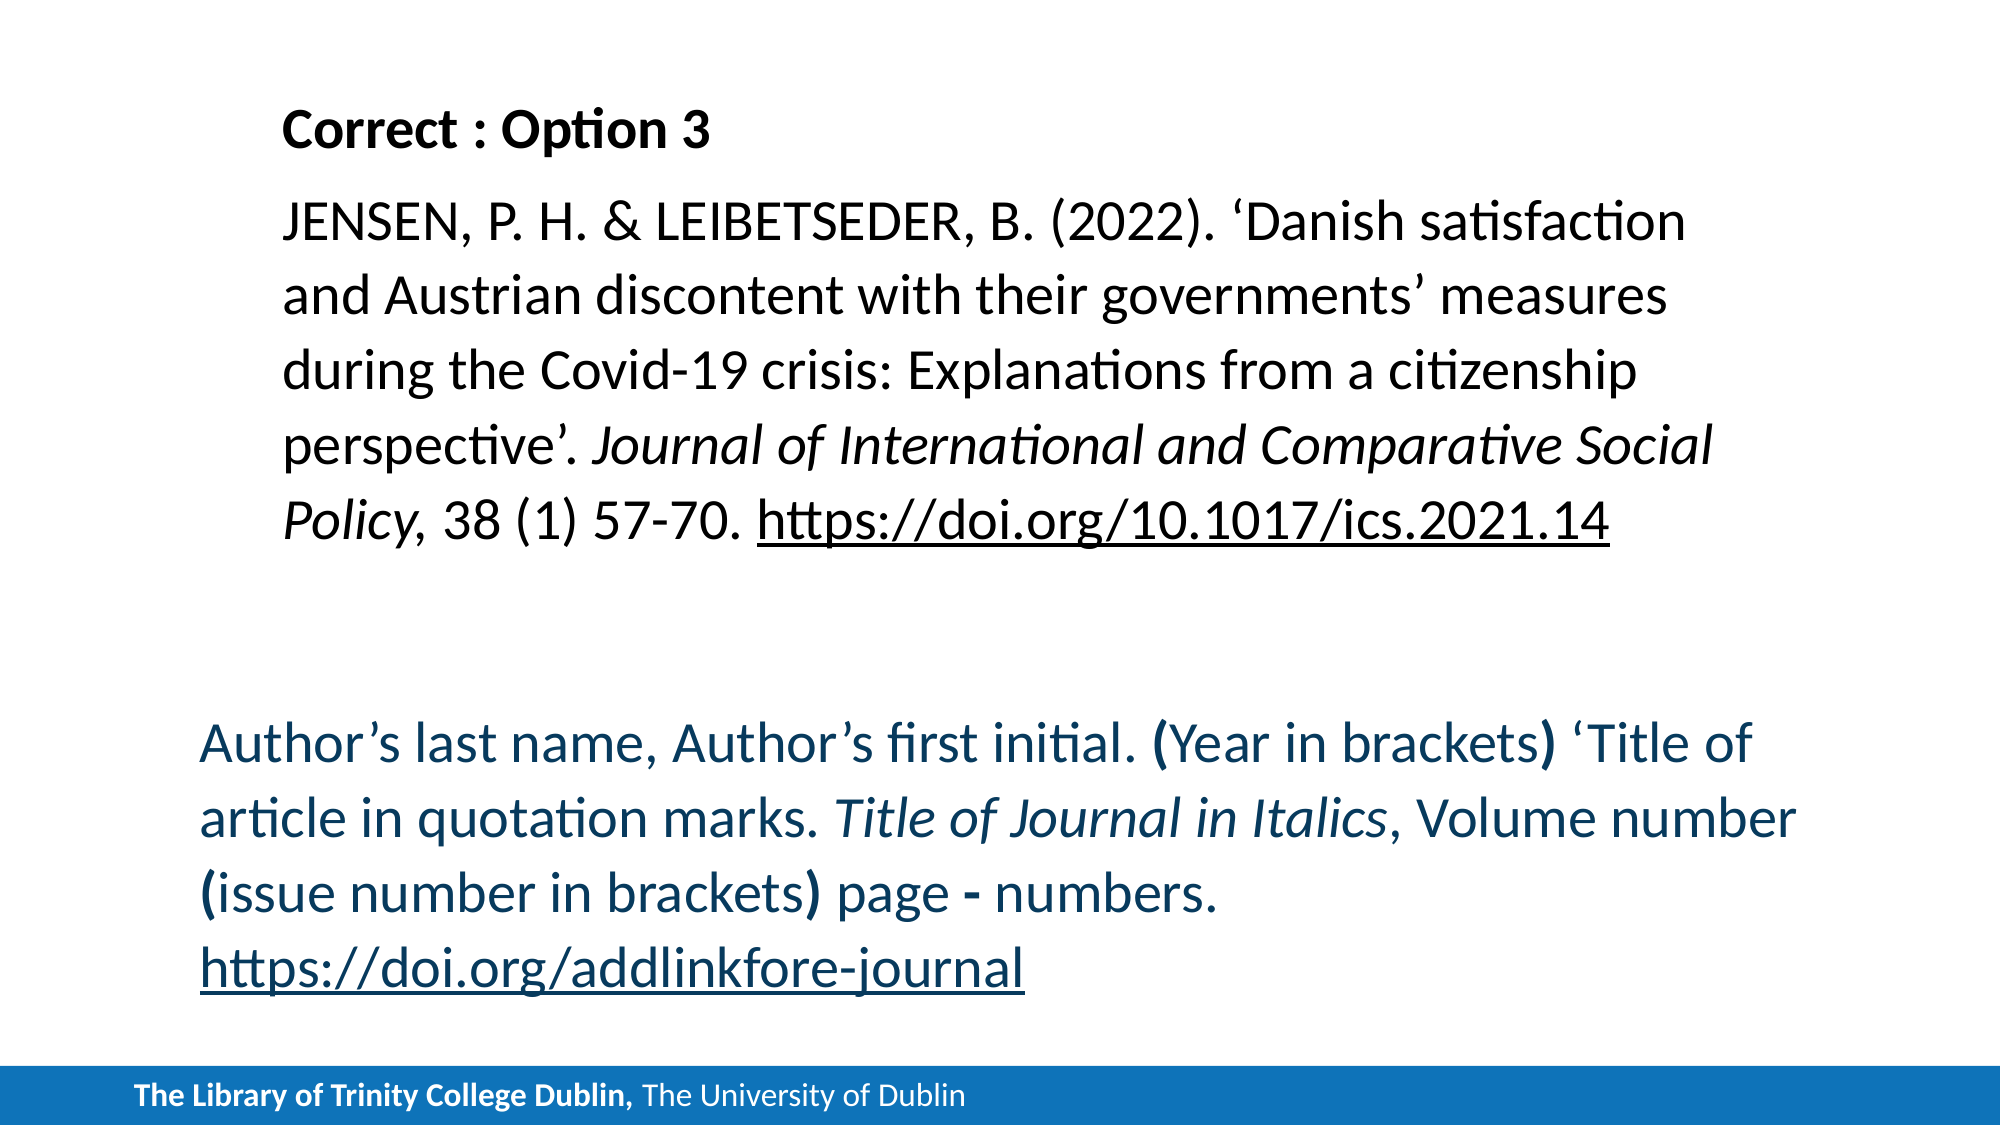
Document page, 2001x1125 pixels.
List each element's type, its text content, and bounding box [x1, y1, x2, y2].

text_box Author’s last name, Author’s first initial. (Year in brackets) ‘Title of article in quotation marks. Title of Journal in Italics, Volume number (issue number in brackets) page - numbers. https://doi.org/addlinkfore-journal [184, 692, 1851, 1007]
text_box Correct : Option 3 JENSEN, P. H. & LEIBETSEDER, B. (2022). ‘Danish satisfaction and Austrian discontent with their governments’ measures during the Covid-19 crisis: Explanations from a citizenship perspective’. Journal of International and Comparative Social Policy, 38 (1) 57-70. https://doi.org/10.1017/ics.2021.14 [267, 78, 1733, 559]
